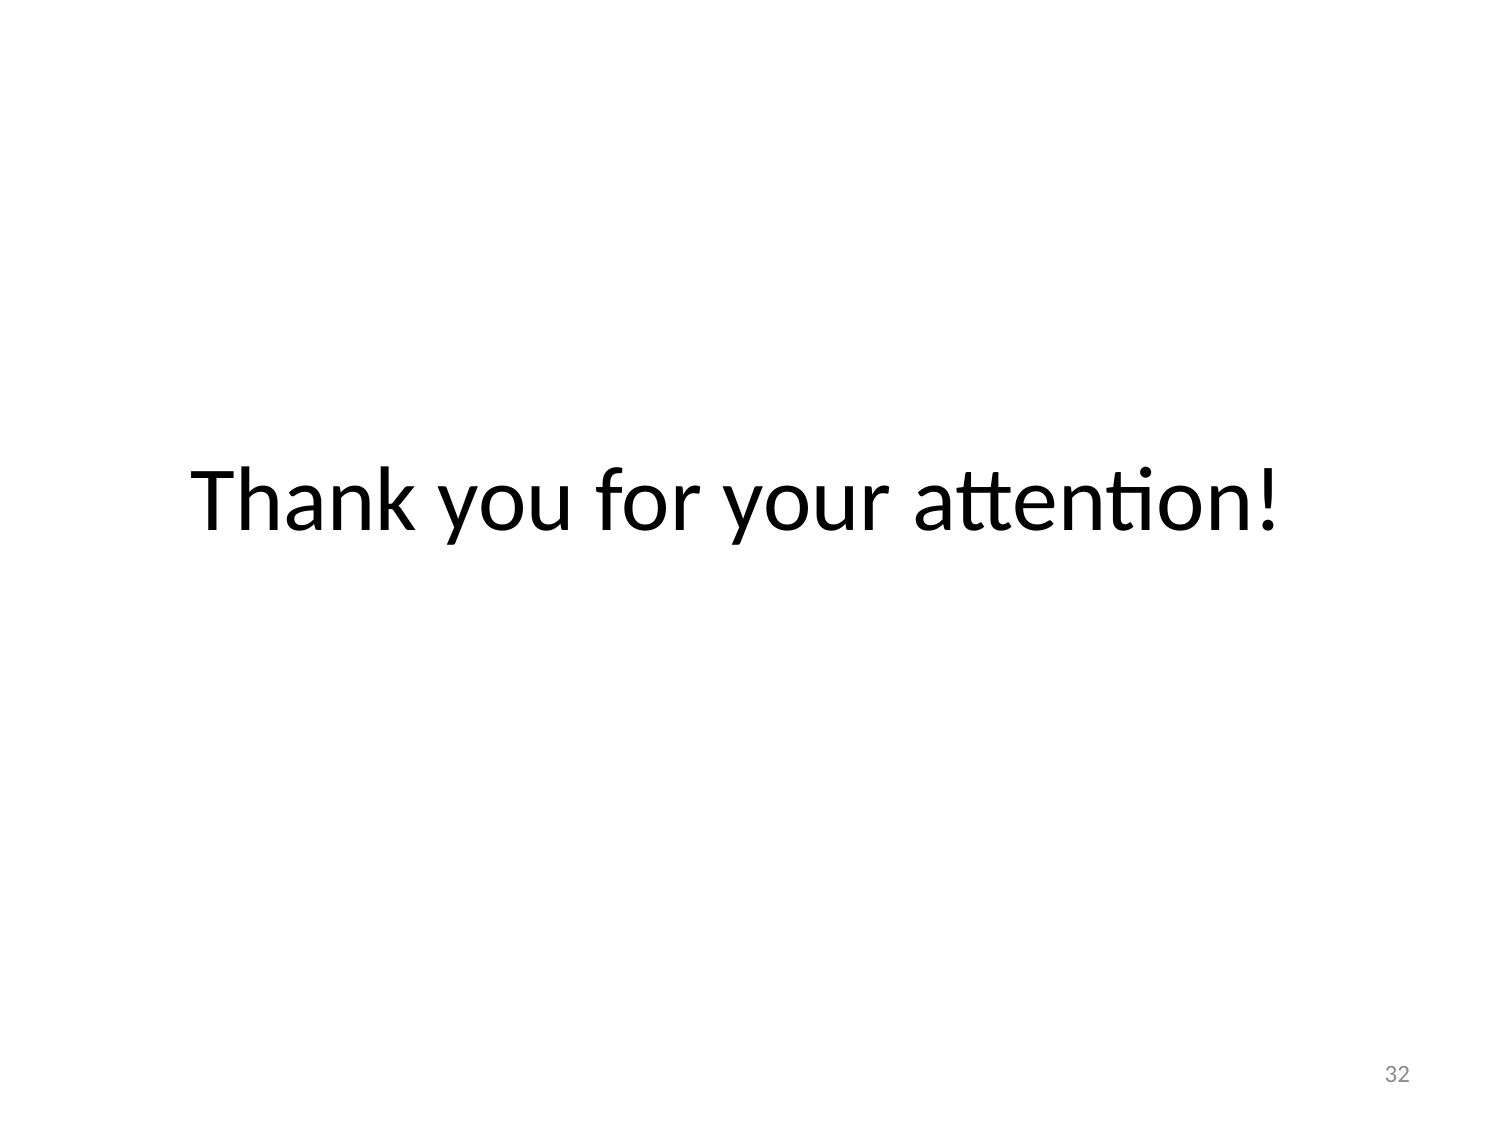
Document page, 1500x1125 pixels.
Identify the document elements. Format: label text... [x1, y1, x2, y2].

slide_number 32 [1074, 1042, 1425, 1103]
title Thank you for your attention! [62, 399, 1413, 588]
